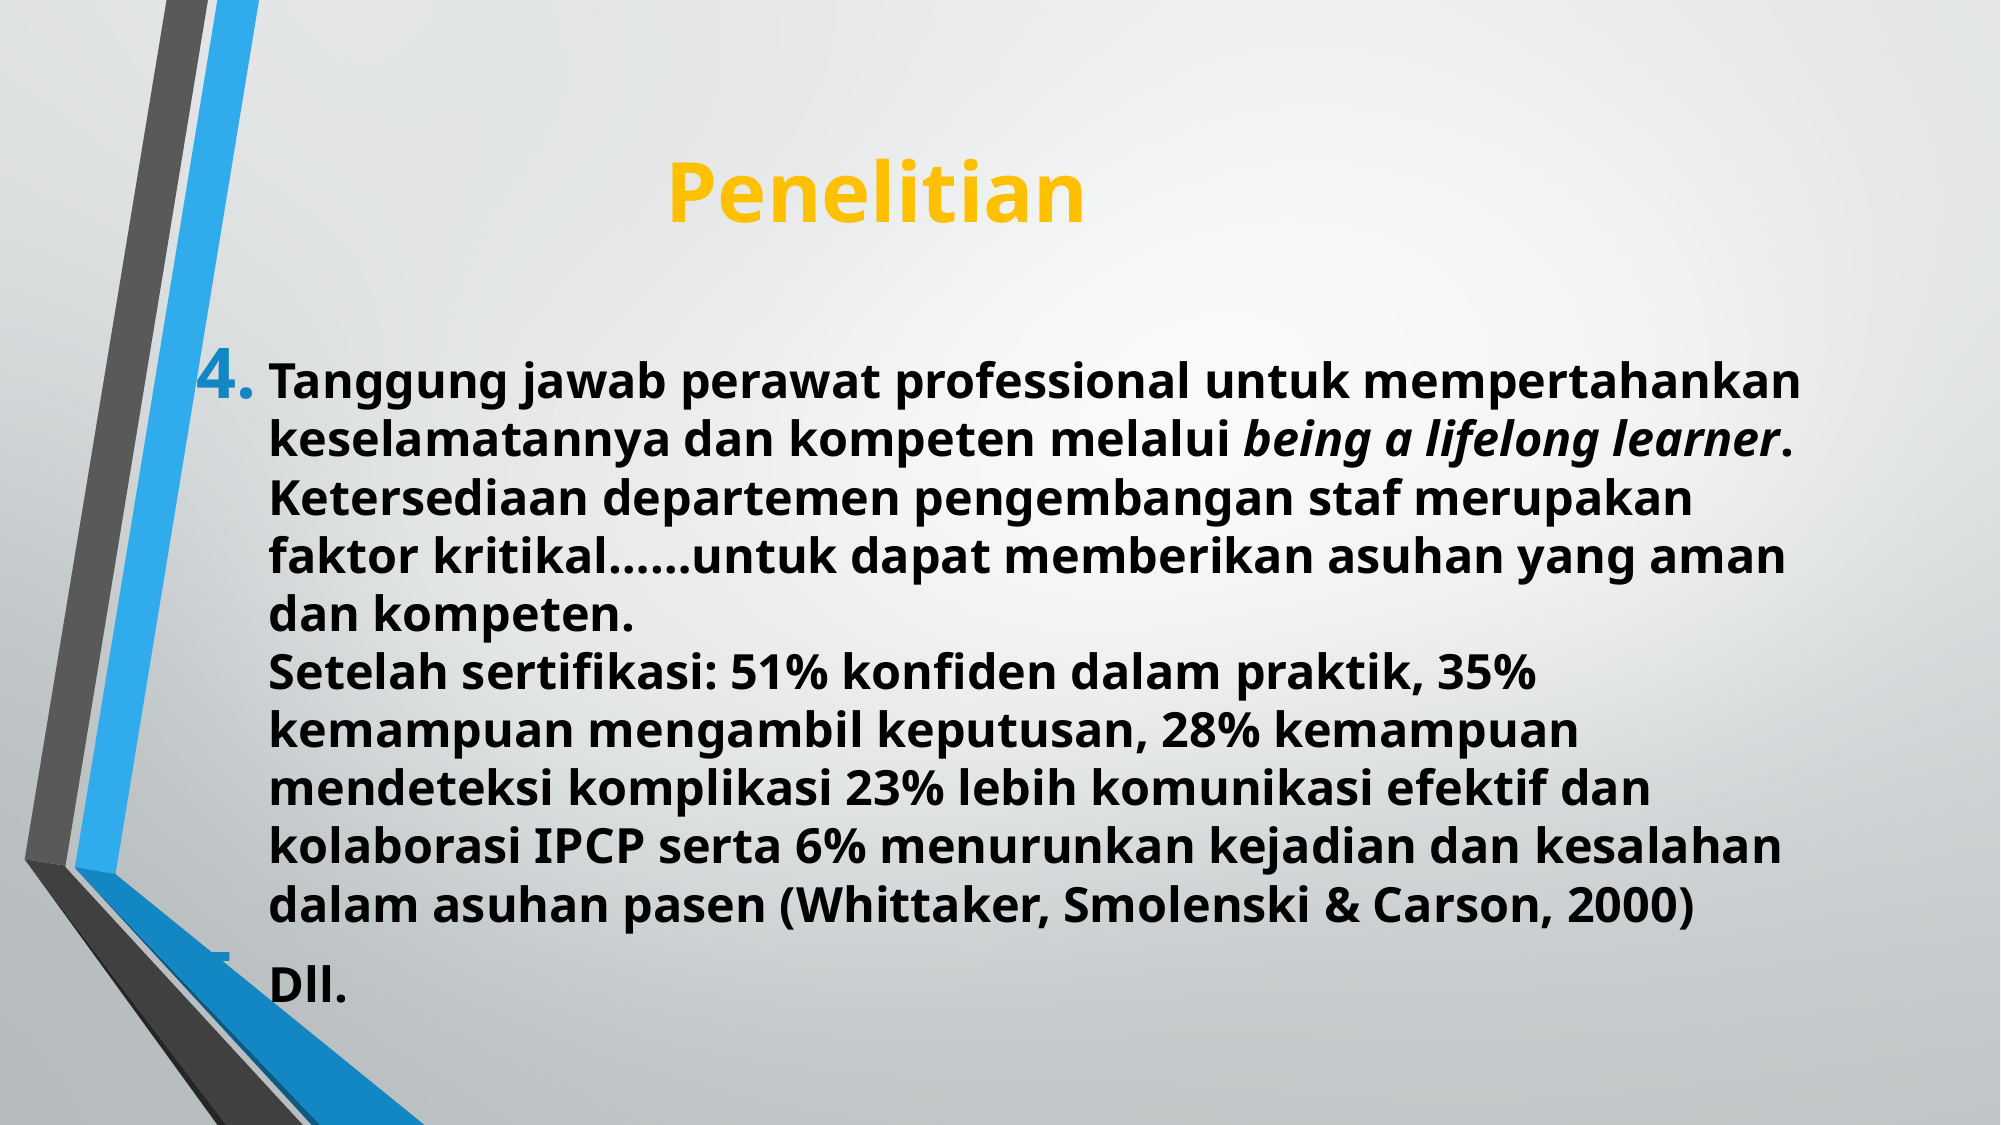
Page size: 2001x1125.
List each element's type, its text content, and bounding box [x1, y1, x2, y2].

list Tanggung jawab perawat professional untuk mempertahankan keselamatannya dan kompeten melalui being a lifelong learner. Ketersediaan departemen pengembangan staf merupakan faktor kritikal……untuk dapat memberikan asuhan yang aman dan kompeten. Setelah sertifikasi: 51% konfiden dalam praktik, 35% kemampuan mengambil keputusan, 28% kemampuan mendeteksi komplikasi 23% lebih komunikasi efektif dan kolaborasi IPCP serta 6% menurunkan kejadian dan kesalahan dalam asuhan pasen (Whittaker, Smolenski & Carson, 2000) Dll. [181, 336, 1831, 1025]
title Penelitian [106, 74, 1649, 304]
